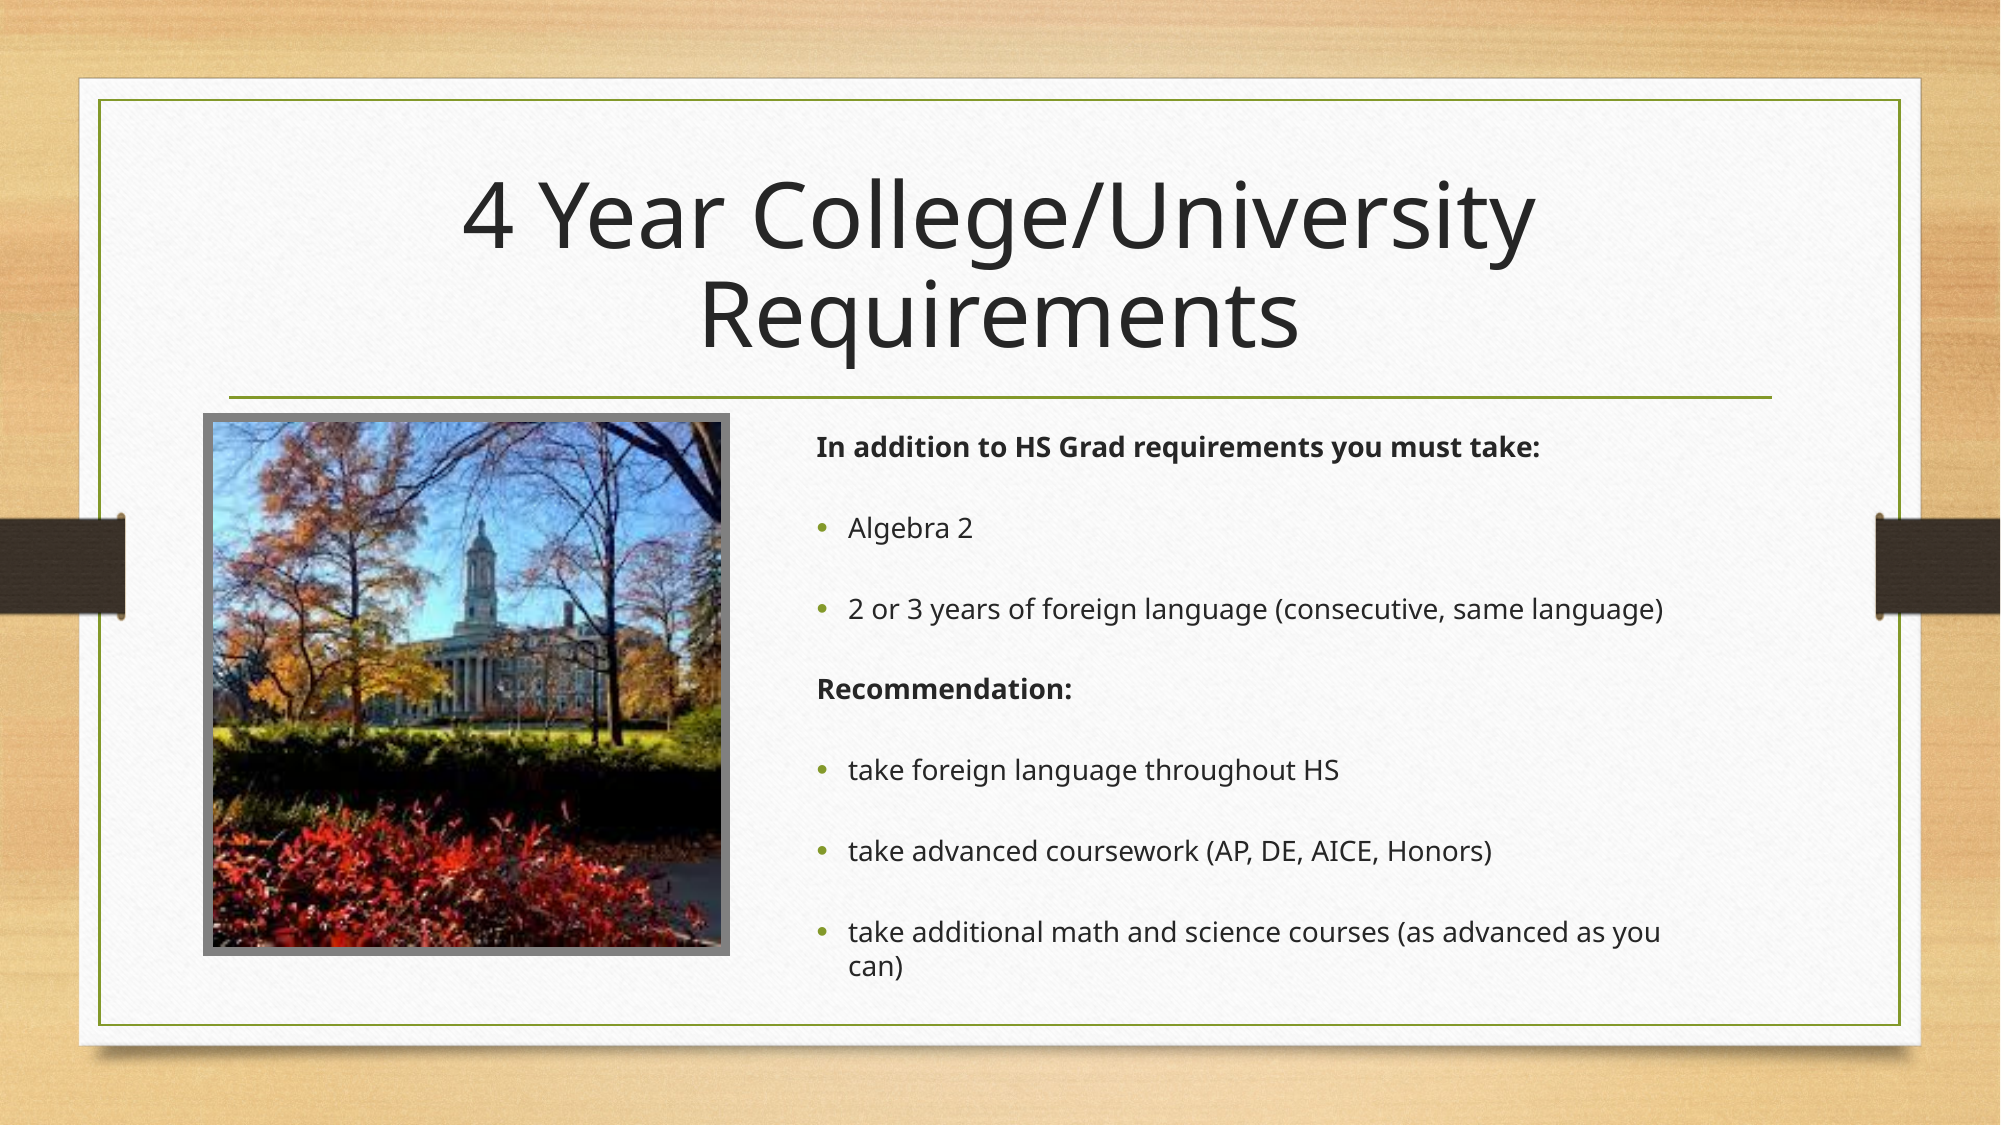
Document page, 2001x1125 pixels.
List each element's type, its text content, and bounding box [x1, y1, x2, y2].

list In addition to HS Grad requirements you must take: Algebra 2 2 or 3 years of foreign language (consecutive, same language) Recommendation: take foreign language throughout HS take advanced coursework (AP, DE, AICE, Honors) take additional math and science courses (as advanced as you can) [801, 422, 1733, 992]
picture [0, 0, 2001, 1125]
title 4 Year College/University Requirements [212, 161, 1788, 375]
